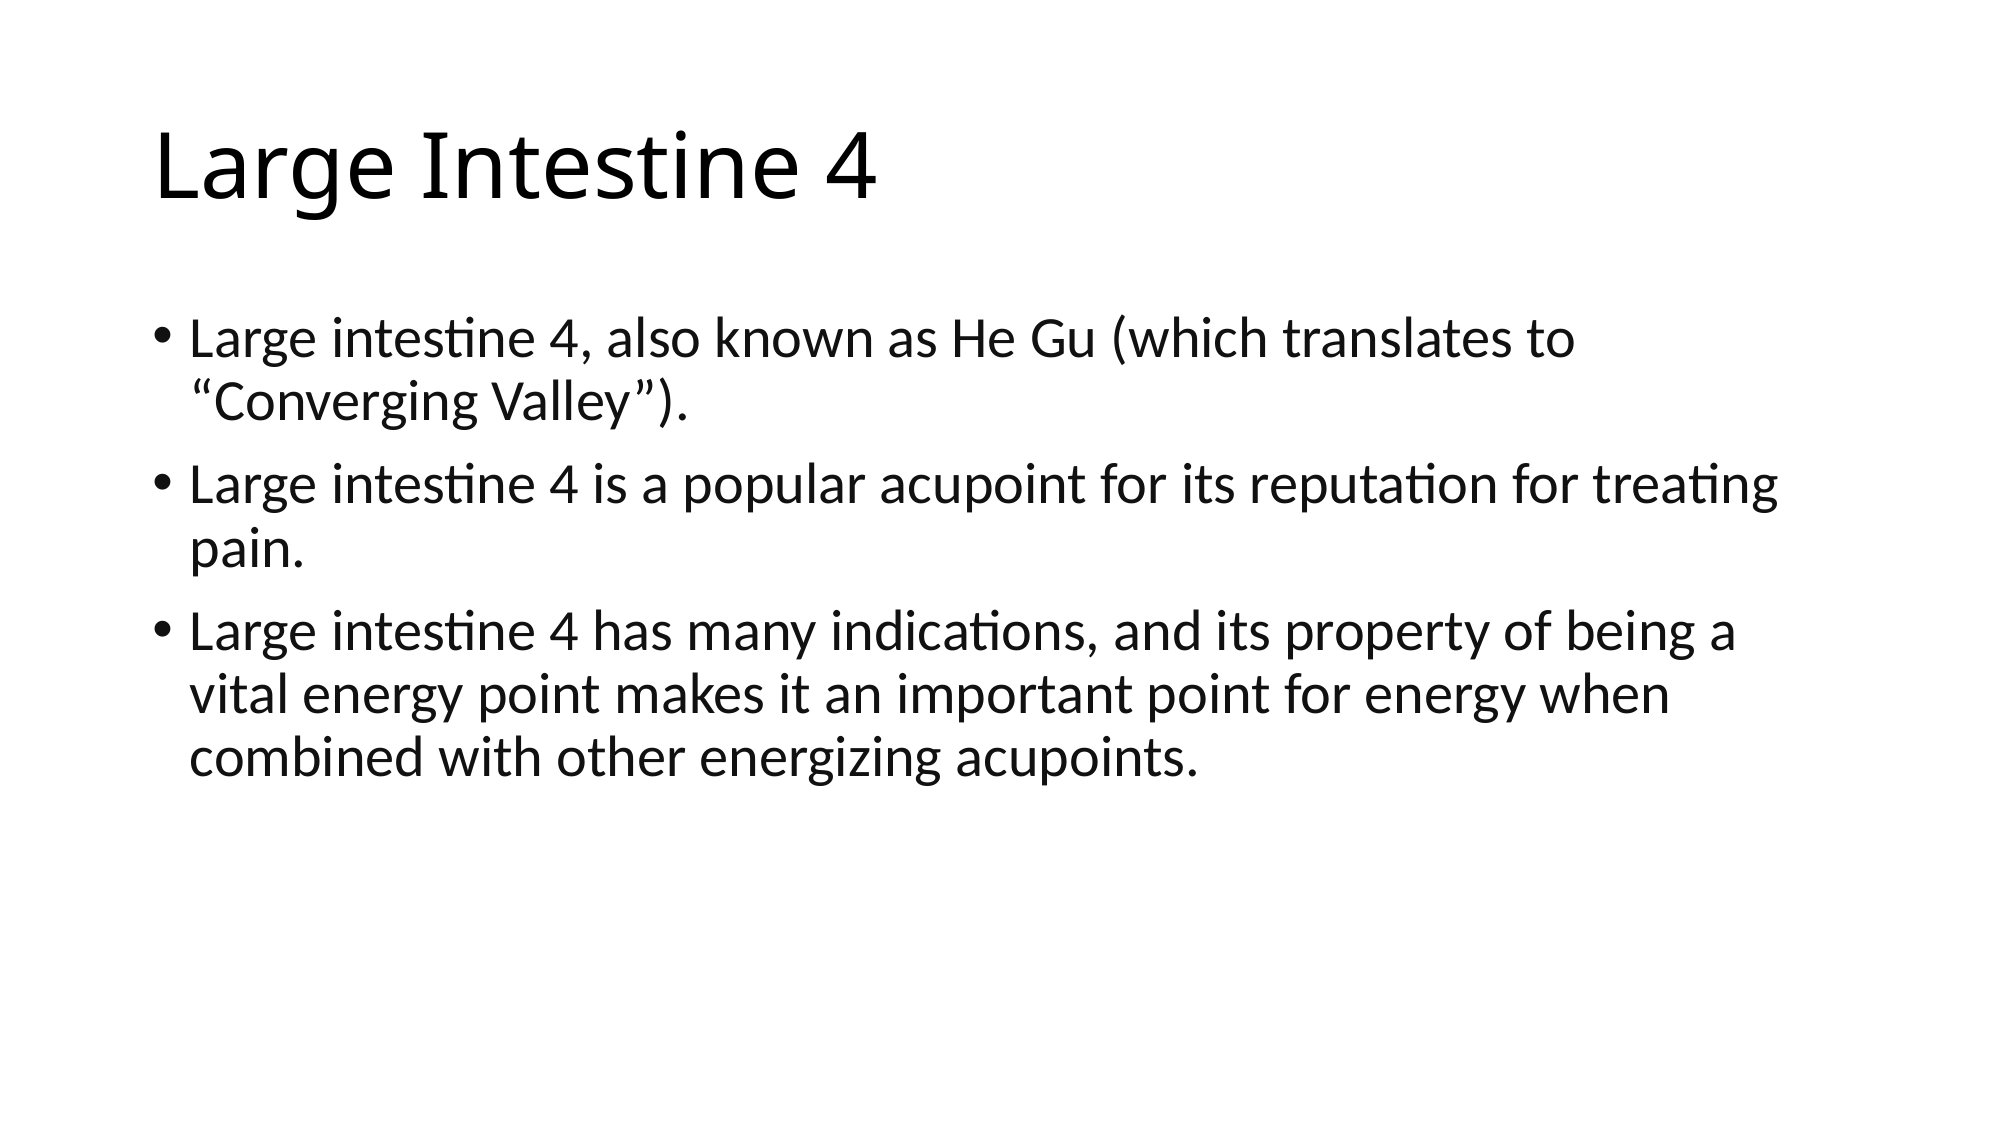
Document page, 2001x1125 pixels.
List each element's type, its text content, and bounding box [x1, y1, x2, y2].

list Large intestine 4, also known as He Gu (which translates to “Converging Valley”). Large intestine 4 is a popular acupoint for its reputation for treating pain. Large intestine 4 has many indications, and its property of being a vital energy point makes it an important point for energy when combined with other energizing acupoints. [137, 299, 1863, 1014]
title Large Intestine 4 [137, 59, 1863, 278]
